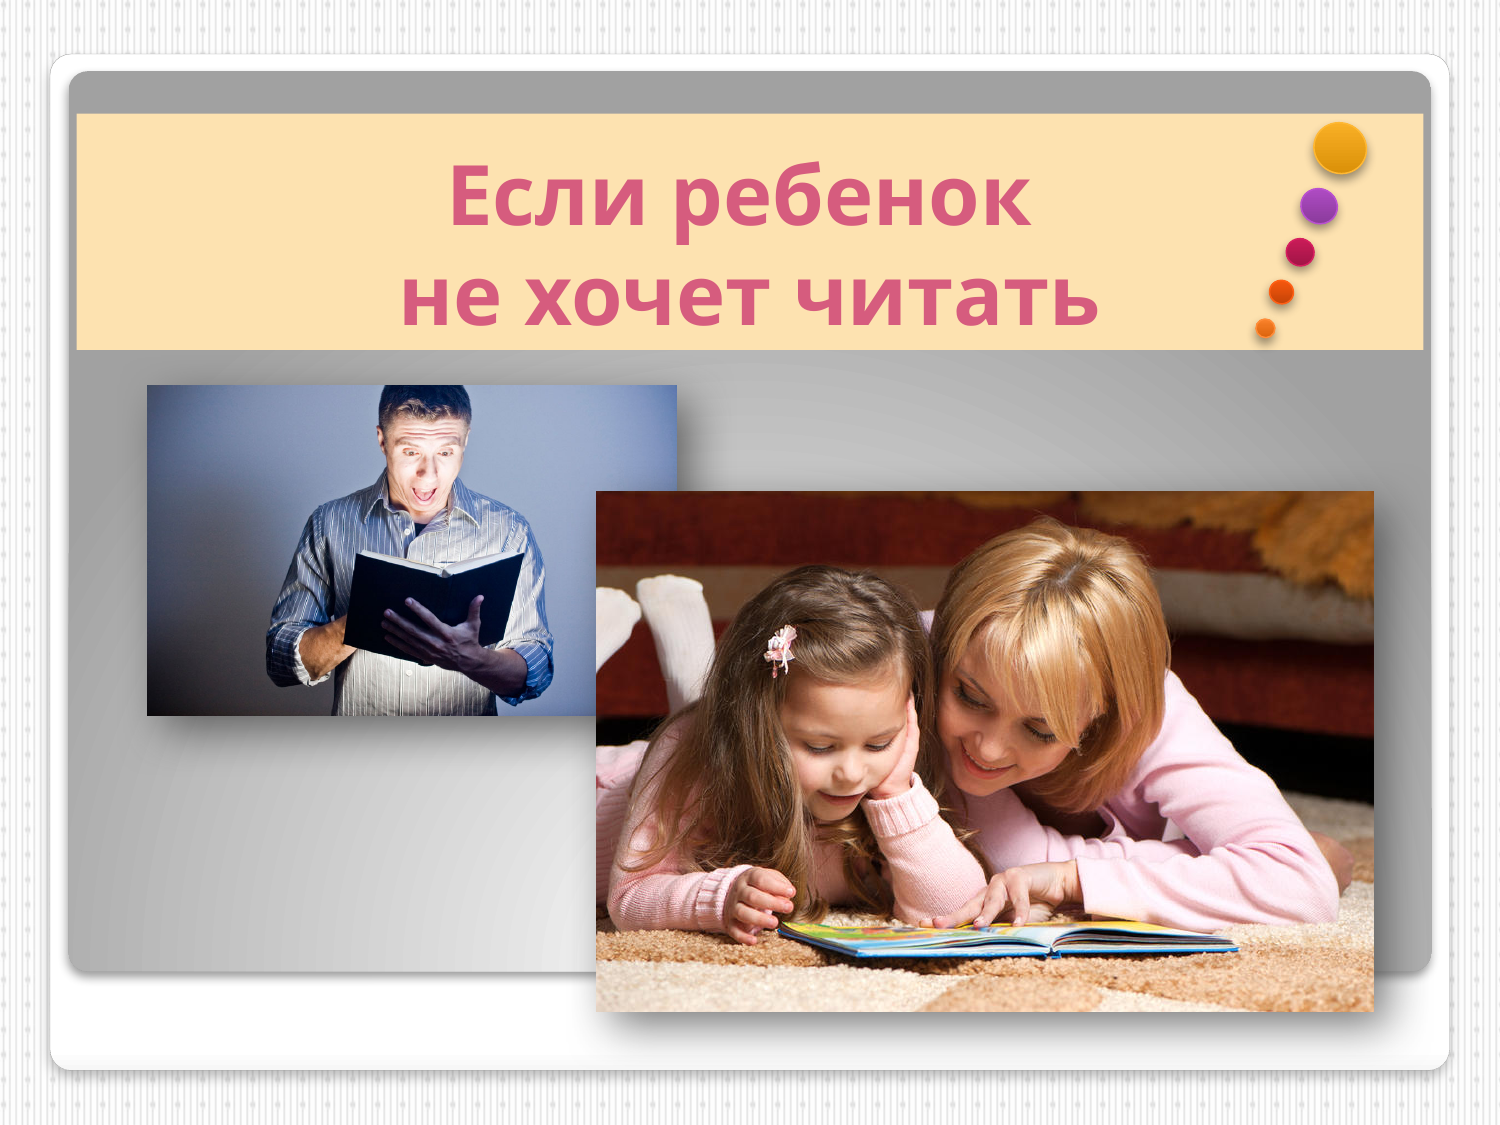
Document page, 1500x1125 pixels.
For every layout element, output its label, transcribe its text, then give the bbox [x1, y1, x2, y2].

title Если ребенок не хочет читать [76, 113, 1424, 350]
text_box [1184, 200, 1414, 255]
picture [147, 385, 1374, 1012]
